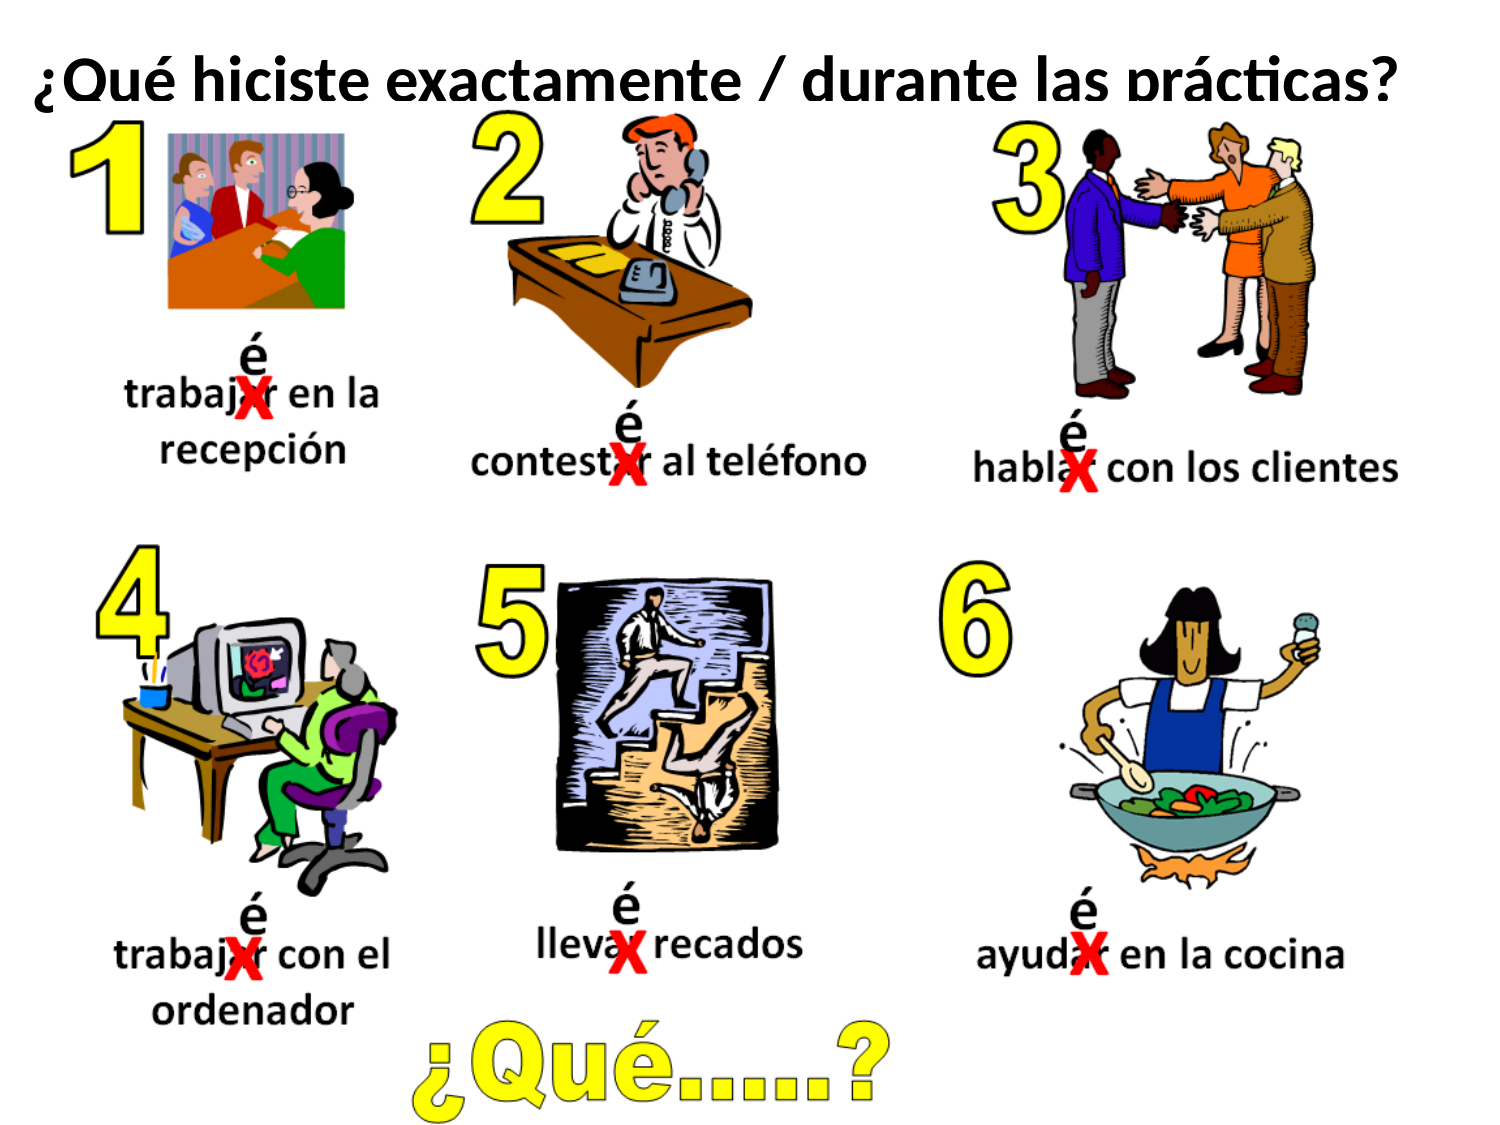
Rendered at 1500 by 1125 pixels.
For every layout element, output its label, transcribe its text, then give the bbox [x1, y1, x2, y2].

text_box ¿Qué hiciste exactamente / durante las prácticas? [16, 0, 1418, 123]
picture [52, 101, 1424, 1125]
